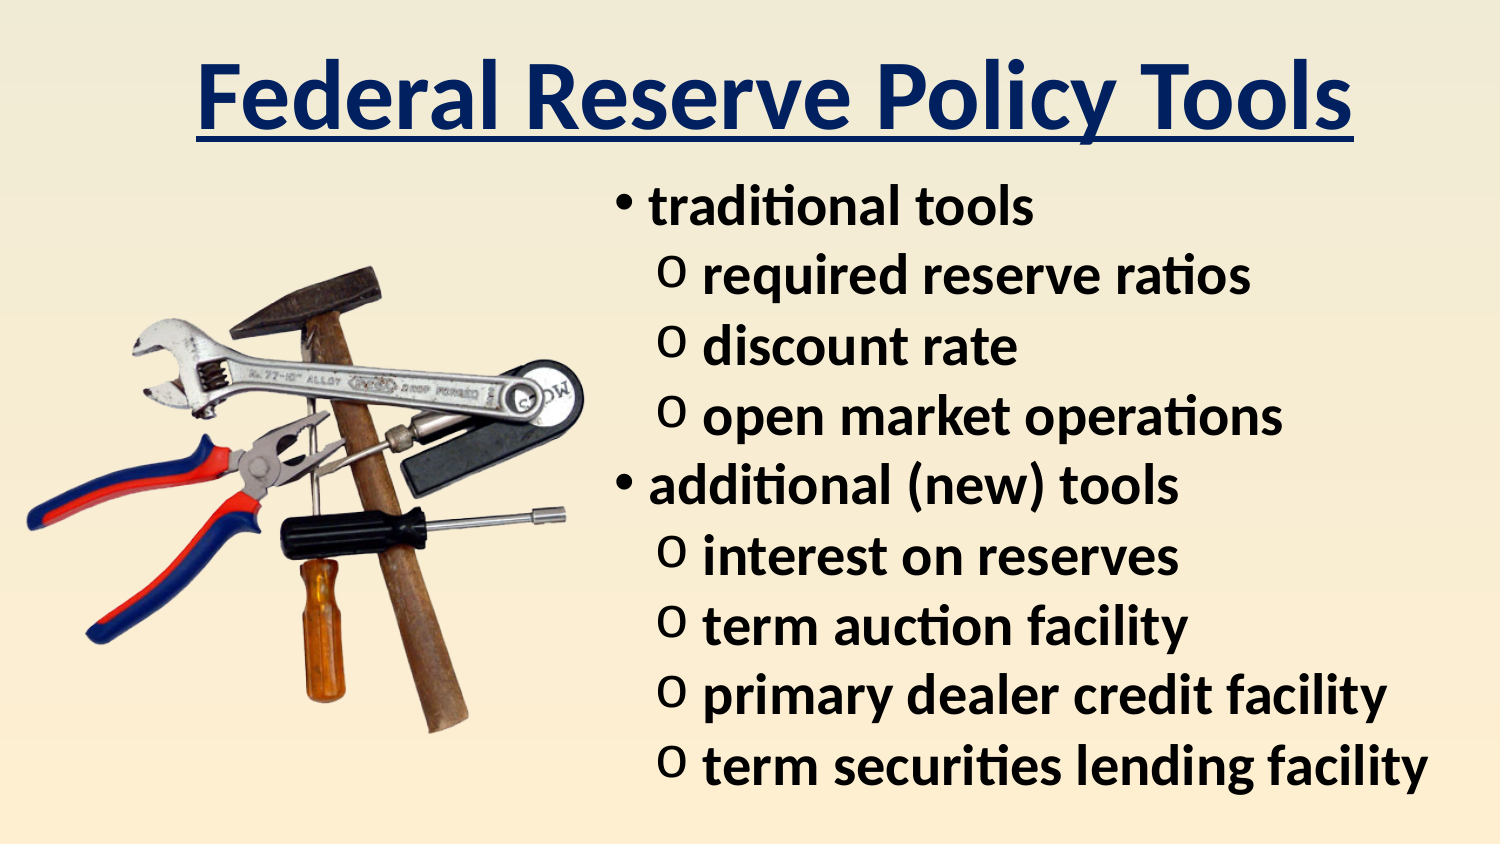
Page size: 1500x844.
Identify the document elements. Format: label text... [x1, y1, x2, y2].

text_box Federal Reserve Policy Tools [181, 21, 1369, 157]
text_box traditional tools required reserve ratios discount rate open market operations additional (new) tools interest on reserves term auction facility primary dealer credit facility term securities lending facility [599, 159, 1488, 804]
picture [24, 261, 588, 735]
